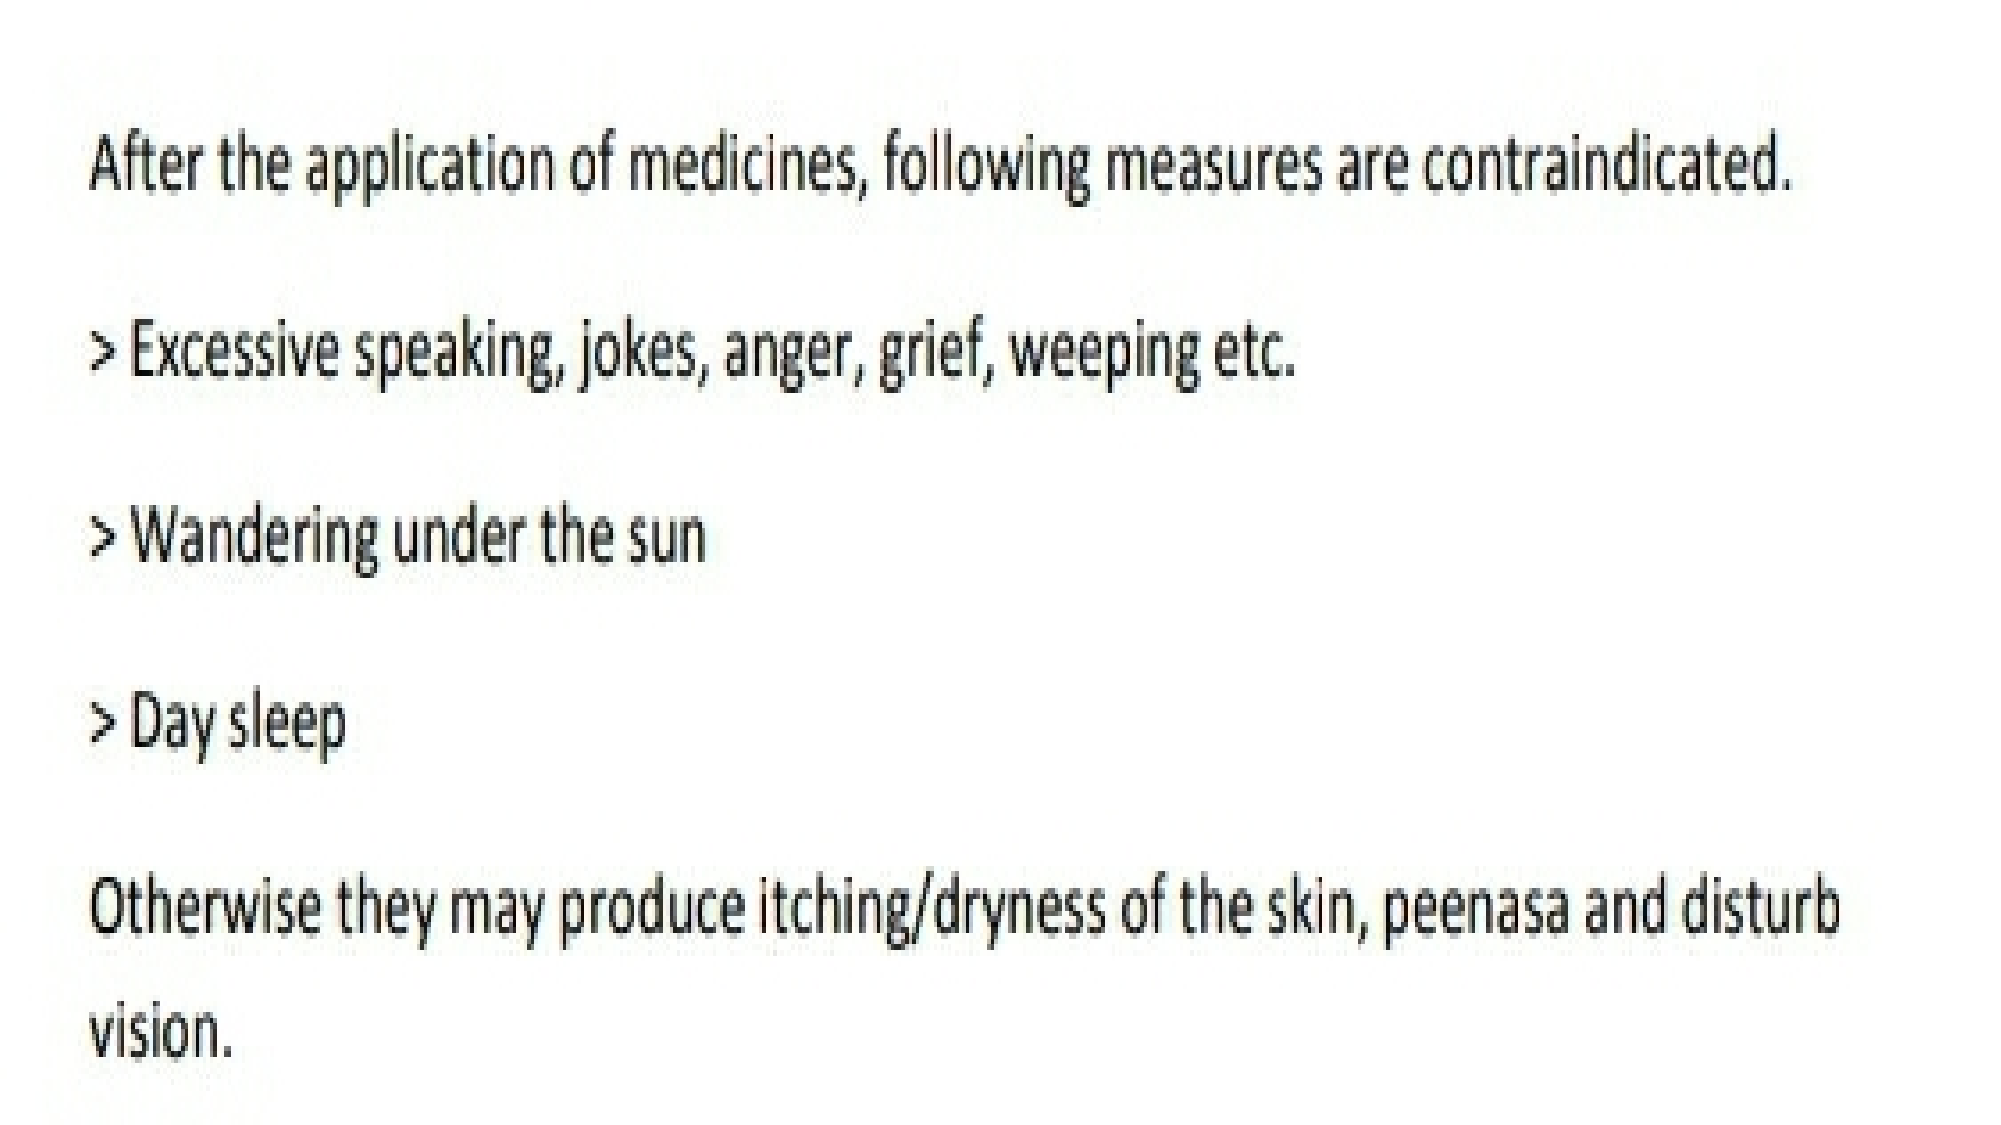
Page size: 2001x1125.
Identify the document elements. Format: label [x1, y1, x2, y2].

list [0, 0, 2000, 1125]
